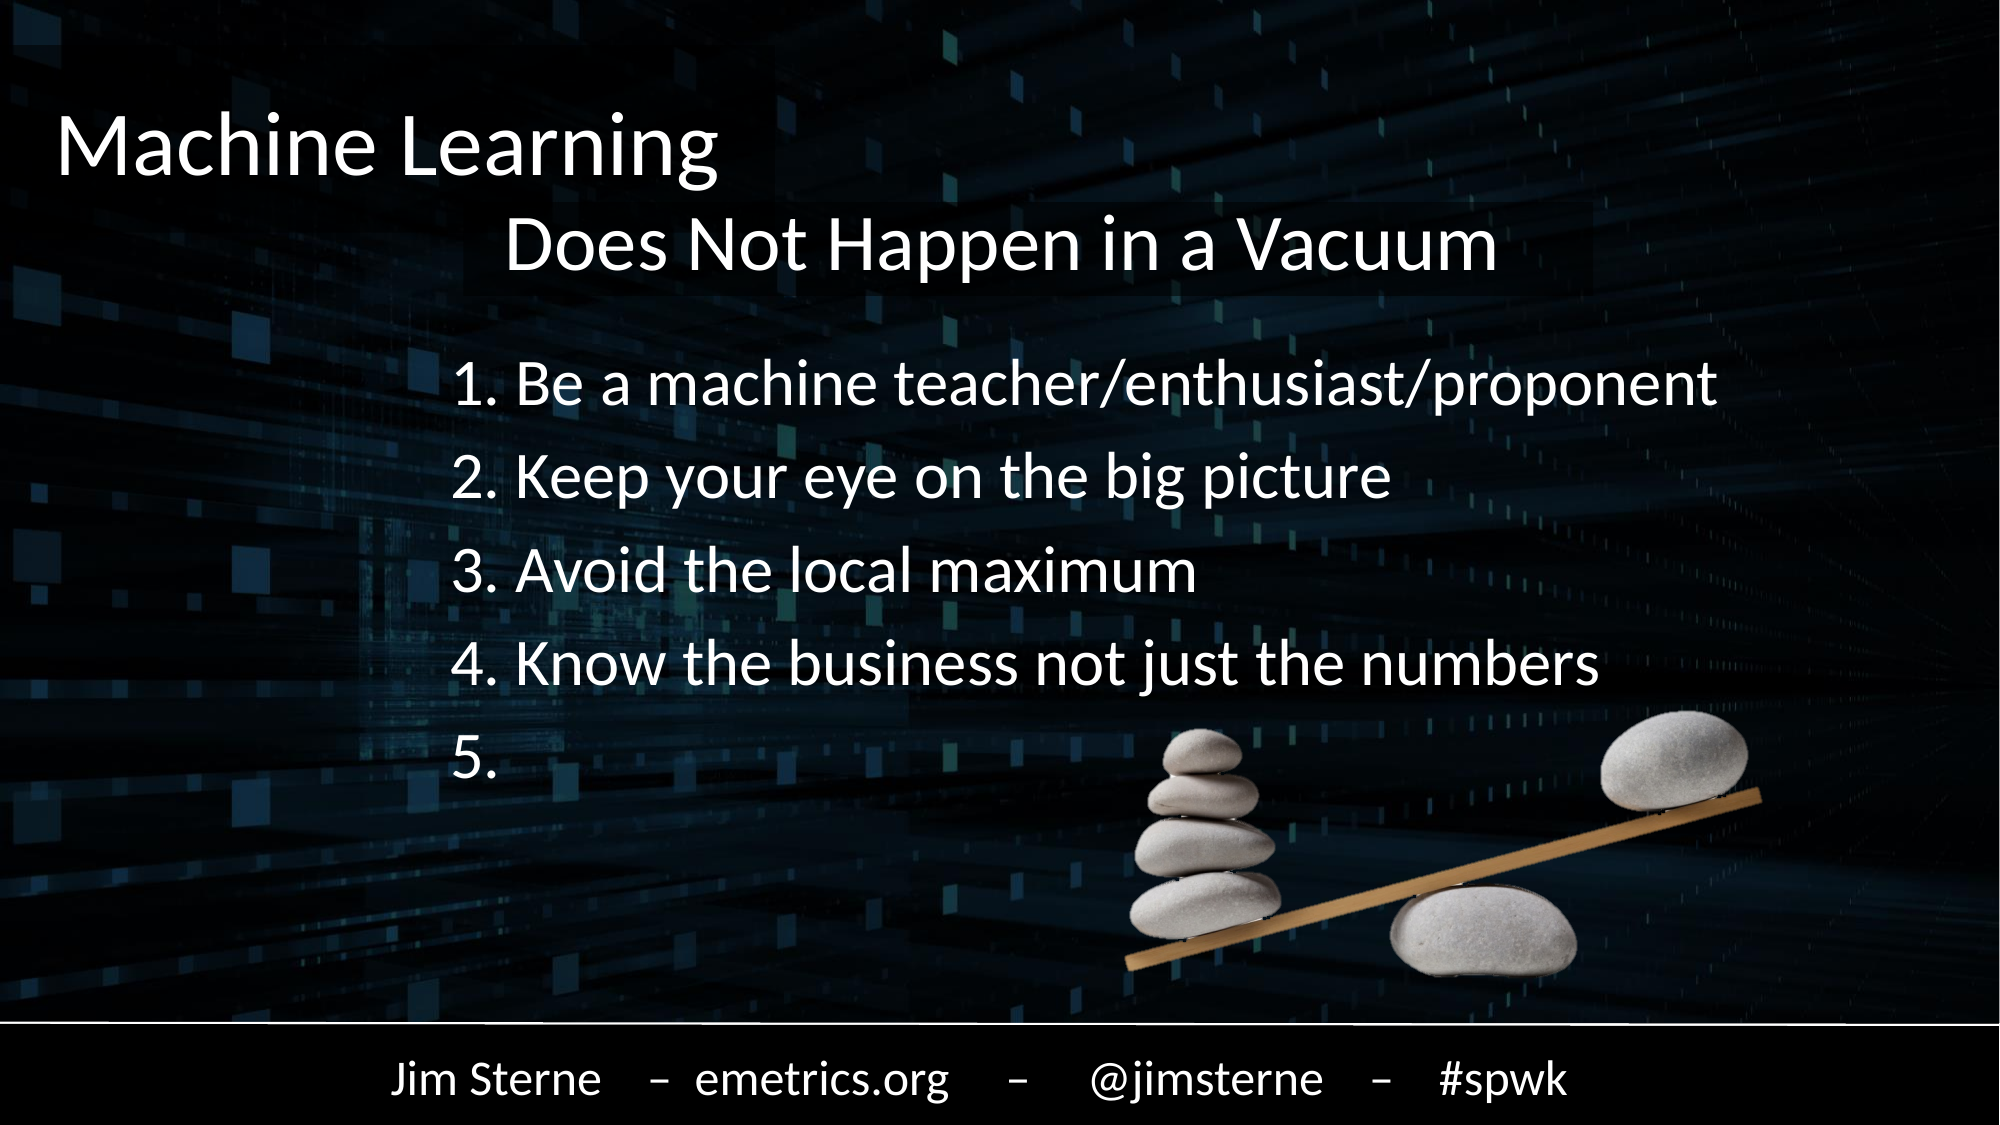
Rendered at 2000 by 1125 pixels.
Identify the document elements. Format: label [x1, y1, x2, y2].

picture [0, 0, 2000, 1026]
text_box [0, 1022, 1069, 1026]
text_box [1810, 1022, 2000, 1026]
